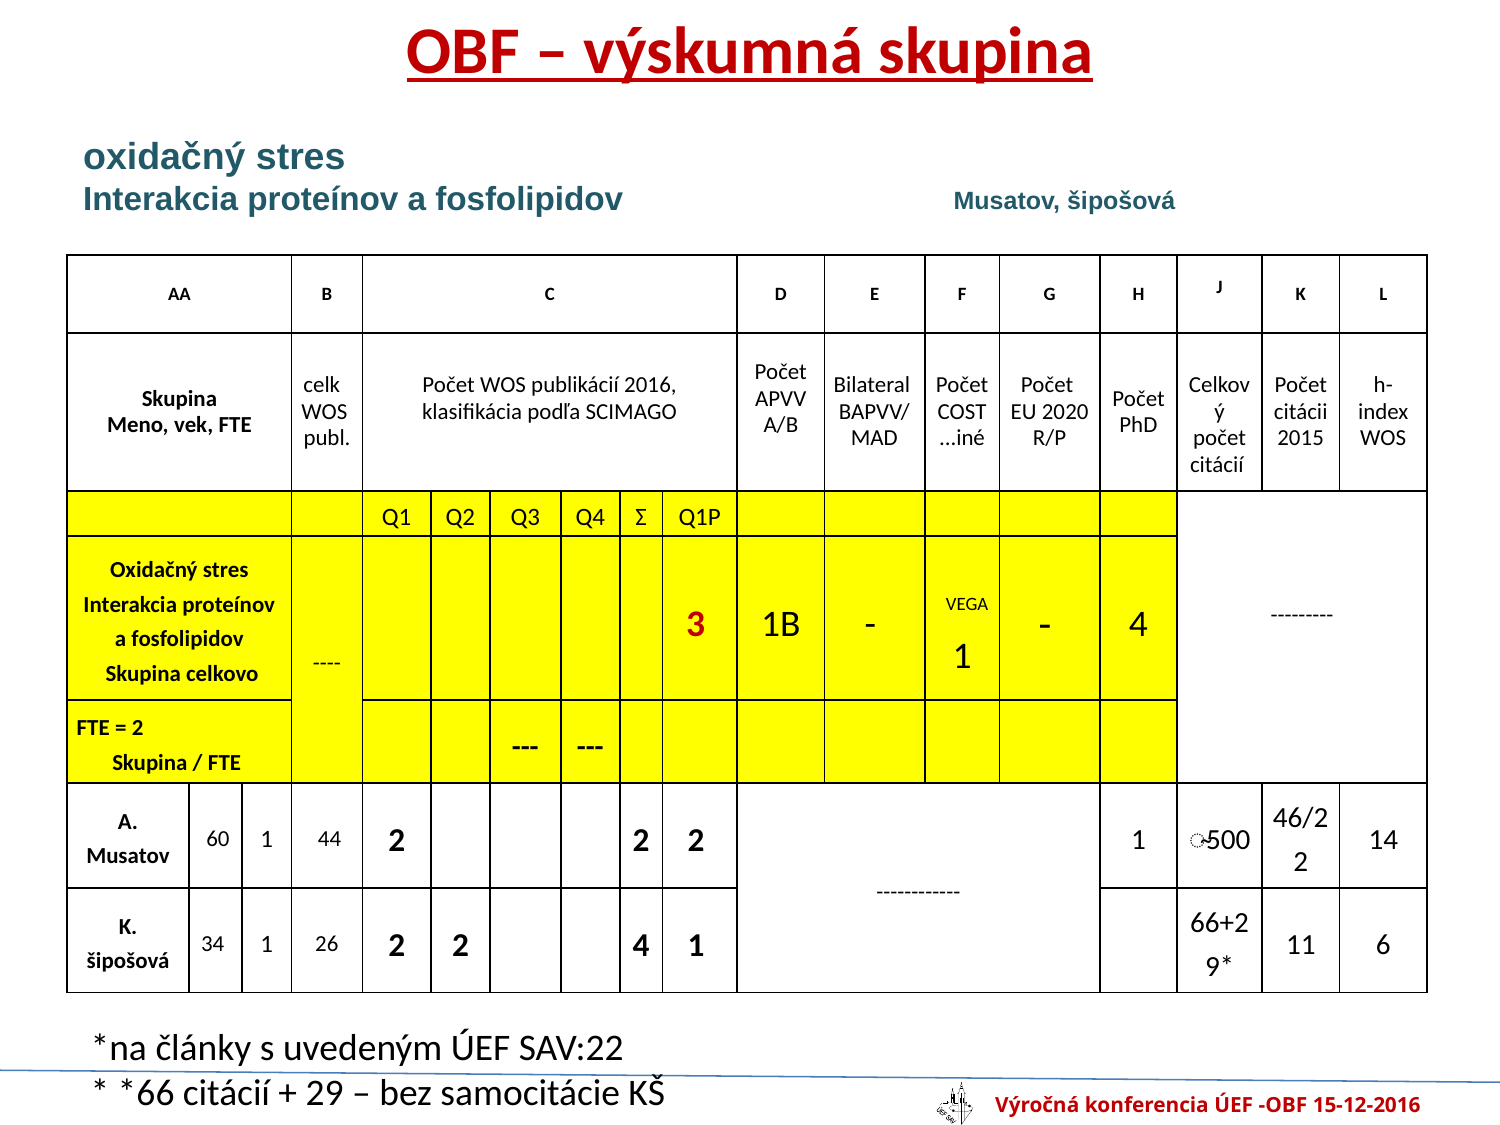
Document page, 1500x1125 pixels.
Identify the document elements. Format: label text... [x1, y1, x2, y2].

table_header K [1263, 256, 1339, 332]
table_cell 26 [292, 889, 362, 992]
table_cell 1 [663, 889, 736, 992]
table_header G [1000, 256, 1099, 332]
table_cell ---- [292, 537, 362, 782]
table_cell K. šipošová [68, 889, 188, 992]
table_cell --- [562, 701, 619, 782]
table_header H [1101, 256, 1176, 332]
table_header C [363, 256, 736, 332]
table_cell [562, 784, 619, 887]
table_header E [825, 256, 924, 332]
table_cell [432, 784, 489, 887]
table_cell 2 [363, 889, 430, 992]
text_box OBF – výskumná skupina [0, 0, 1500, 95]
table_cell 2 [432, 889, 489, 992]
table_cell 1B [738, 537, 824, 699]
table_cell 6 [1340, 889, 1426, 992]
text_box Musatov, šipošová [938, 177, 1418, 222]
table_cell 1 [1101, 784, 1176, 887]
table_cell [825, 492, 924, 535]
table_cell Q2 [432, 492, 489, 535]
table_cell [491, 784, 560, 887]
table_cell A. Musatov [68, 784, 188, 887]
table_cell Počet COST ...iné [926, 334, 999, 490]
table_cell 34 [190, 889, 241, 992]
table_cell [738, 701, 824, 782]
table_cell [1000, 701, 1099, 782]
table_header B [292, 256, 362, 332]
table_header AA [68, 256, 291, 332]
table_cell Q1 [363, 492, 430, 535]
table_cell VEGA1 [926, 537, 999, 699]
table_cell --------- [1178, 492, 1426, 782]
table_cell 3 [663, 537, 736, 699]
table_cell Q1P [663, 492, 736, 535]
table_cell ̴500 [1178, 784, 1261, 887]
table_cell - [825, 537, 924, 699]
table_cell Celkový počet citácií [1178, 334, 1261, 490]
table_header D [738, 256, 824, 332]
table_cell [825, 701, 924, 782]
table_cell 44 [292, 784, 362, 887]
table_cell 60 [190, 784, 241, 887]
table_cell [292, 492, 362, 535]
table_cell [1101, 492, 1176, 535]
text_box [0, 1070, 1500, 1083]
table_cell celk WOS publ. [292, 334, 362, 490]
table_cell Počet EU 2020 R/P [1000, 334, 1099, 490]
table_cell 4 [1101, 537, 1176, 699]
table_cell [738, 492, 824, 535]
table_cell 46/22 [1263, 784, 1339, 887]
table_cell [621, 537, 662, 699]
table_cell [621, 701, 662, 782]
table_cell 4 [621, 889, 662, 992]
table_cell [1000, 492, 1099, 535]
table_header J [1178, 256, 1261, 332]
table_cell [491, 889, 560, 992]
table_cell [363, 537, 430, 699]
table_cell 2 [621, 784, 662, 887]
table_cell - [1000, 537, 1099, 699]
table_cell Skupina Meno, vek, FTE [68, 334, 291, 490]
table_cell [1101, 701, 1176, 782]
table_cell [926, 701, 999, 782]
text_box *na články s uvedeným ÚEF SAV:22 * *66 citácií + 29 – bez samocitácie KŠ [75, 1091, 681, 1121]
table_cell Bilateral BAPVV/MAD [825, 334, 924, 490]
table_cell Oxidačný stres Interakcia proteínov a fosfolipidov Skupina celkovo [68, 537, 291, 699]
table_cell [1101, 889, 1176, 992]
table_cell Q4 [562, 492, 619, 535]
table_cell --- [491, 701, 560, 782]
table_cell 2 [363, 784, 430, 887]
table_cell Počet WOS publikácií 2016, klasifikácia podľa SCIMAGO [363, 334, 736, 490]
table_cell Q3 [491, 492, 560, 535]
table_cell 11 [1263, 889, 1339, 992]
table_header F [926, 256, 999, 332]
text_box *na články s uvedeným ÚEF SAV:22 * *66 citácií + 29 – bez samocitácie KŠ [75, 1015, 681, 1068]
picture [935, 1082, 973, 1125]
table_cell Počet APVV A/B [738, 334, 824, 490]
table_cell 66+29* [1178, 889, 1261, 992]
table_cell [432, 701, 489, 782]
table_cell [432, 537, 489, 699]
table_cell FTE = 2 Skupina / FTE [68, 701, 291, 782]
table_cell Σ [621, 492, 662, 535]
table_cell 2 [663, 784, 736, 887]
table_cell 1 [243, 784, 291, 887]
table_cell [491, 537, 560, 699]
table_cell 1 [243, 889, 291, 992]
table_cell h-index WOS [1340, 334, 1426, 490]
table_cell [562, 889, 619, 992]
text_box Výročná konferencia ÚEF -OBF 15-12-2016 [980, 1091, 1436, 1125]
table_cell [363, 701, 430, 782]
table_cell Počet citácii 2015 [1263, 334, 1339, 490]
table_header L [1340, 256, 1426, 332]
table_cell [926, 492, 999, 535]
table_cell Počet PhD [1101, 334, 1176, 490]
text_box oxidačný stres Interakcia proteínov a fosfolipidov [68, 124, 727, 224]
table_cell [68, 492, 291, 535]
table_cell ------------ [738, 784, 1099, 992]
table_cell 14 [1340, 784, 1426, 887]
table_cell [663, 701, 736, 782]
table_cell [562, 537, 619, 699]
